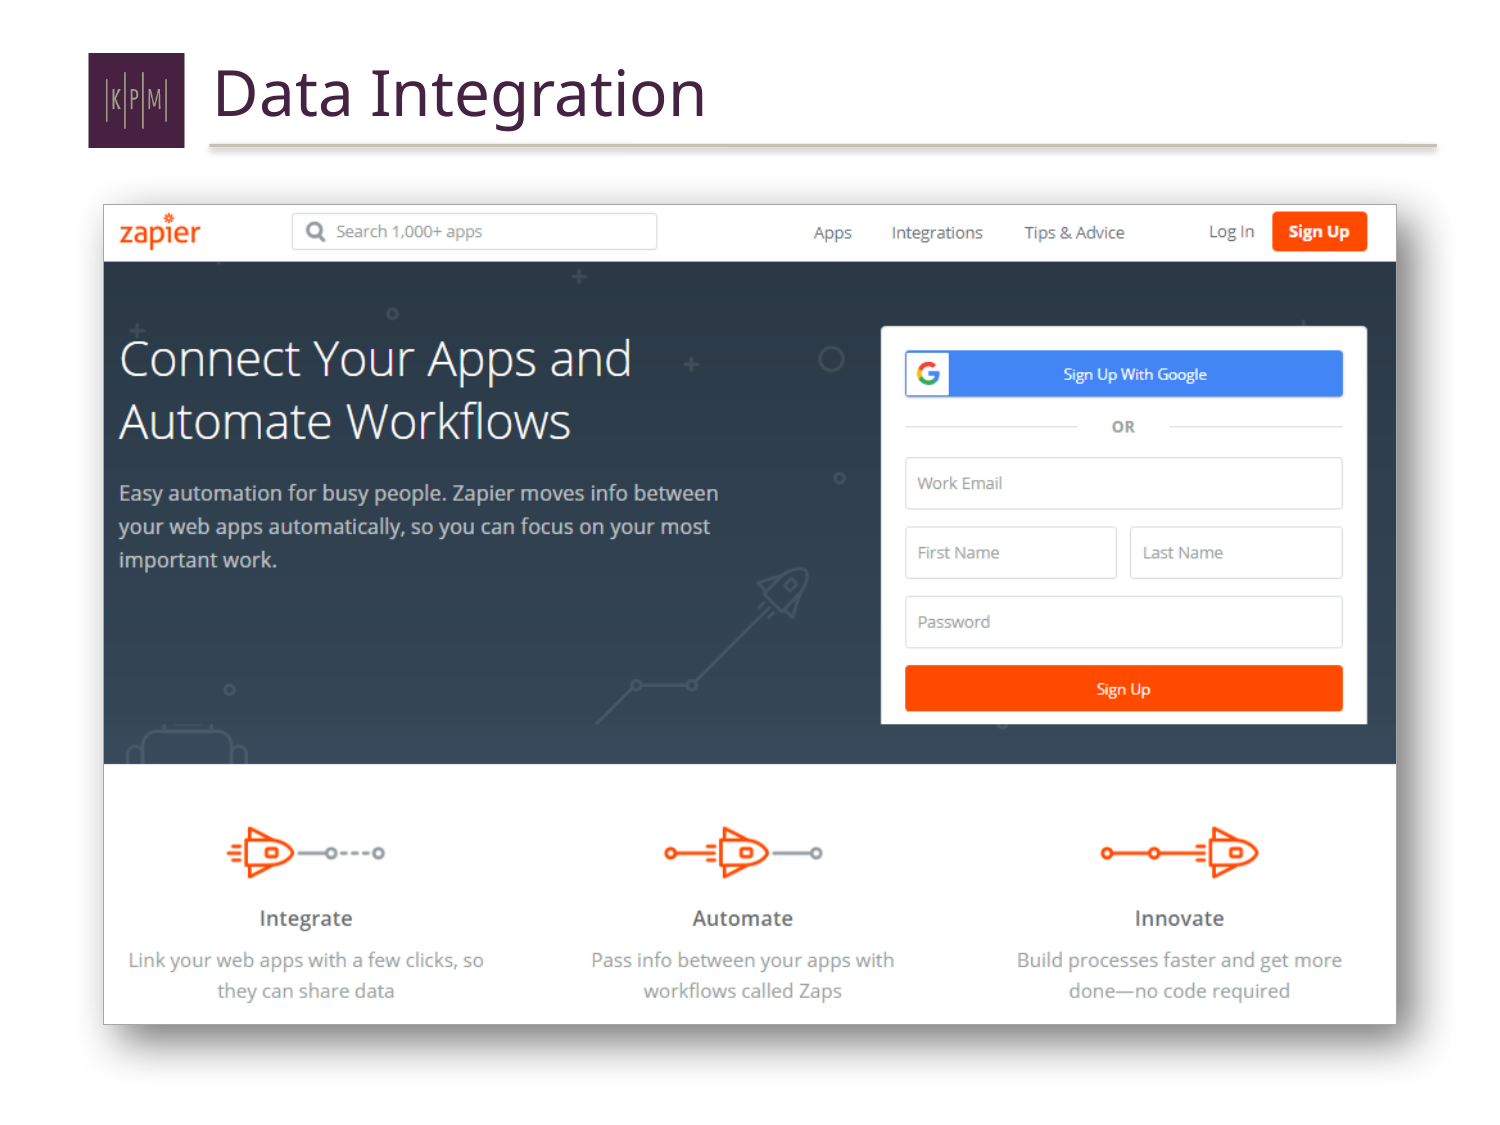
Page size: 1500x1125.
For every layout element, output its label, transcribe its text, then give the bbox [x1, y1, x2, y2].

picture [102, 204, 1398, 1026]
title Data Integration [197, 45, 1425, 138]
picture [83, 49, 188, 154]
